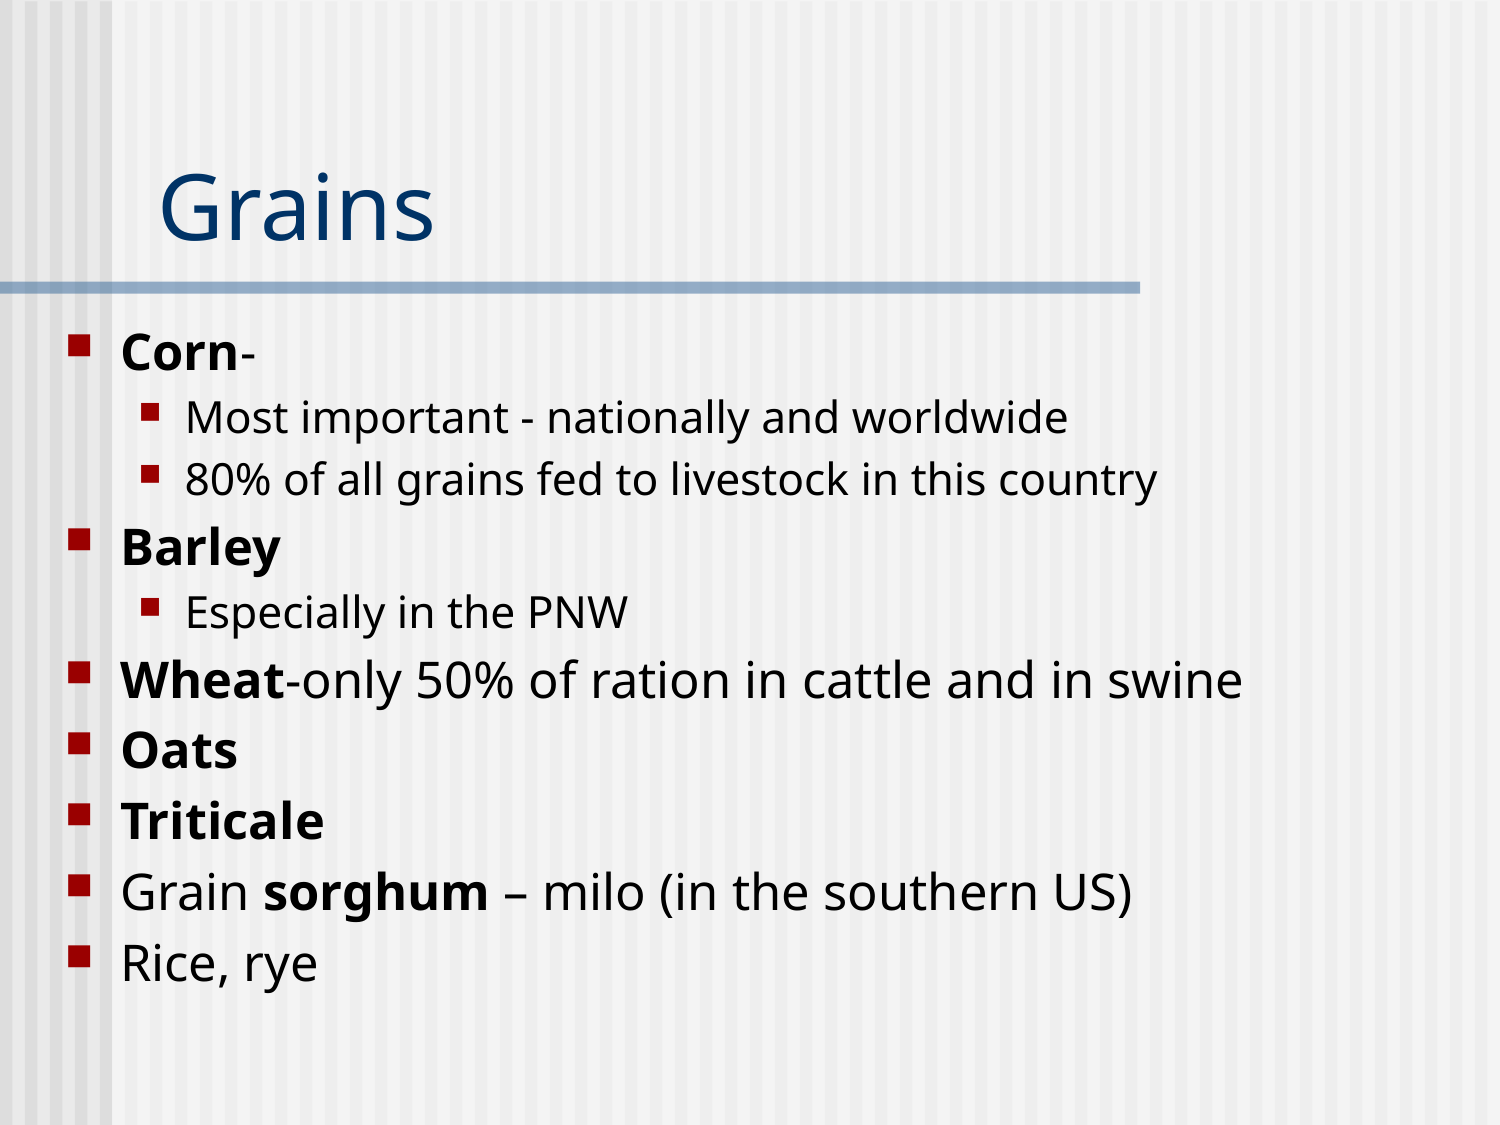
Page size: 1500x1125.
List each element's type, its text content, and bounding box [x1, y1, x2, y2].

list Corn- Most important - nationally and worldwide 80% of all grains fed to livestock in this country Barley Especially in the PNW Wheat-only 50% of ration in cattle and in swine Oats Triticale Grain sorghum – milo (in the southern US) Rice, rye [49, 312, 1426, 1001]
title Grains [142, 31, 1483, 267]
